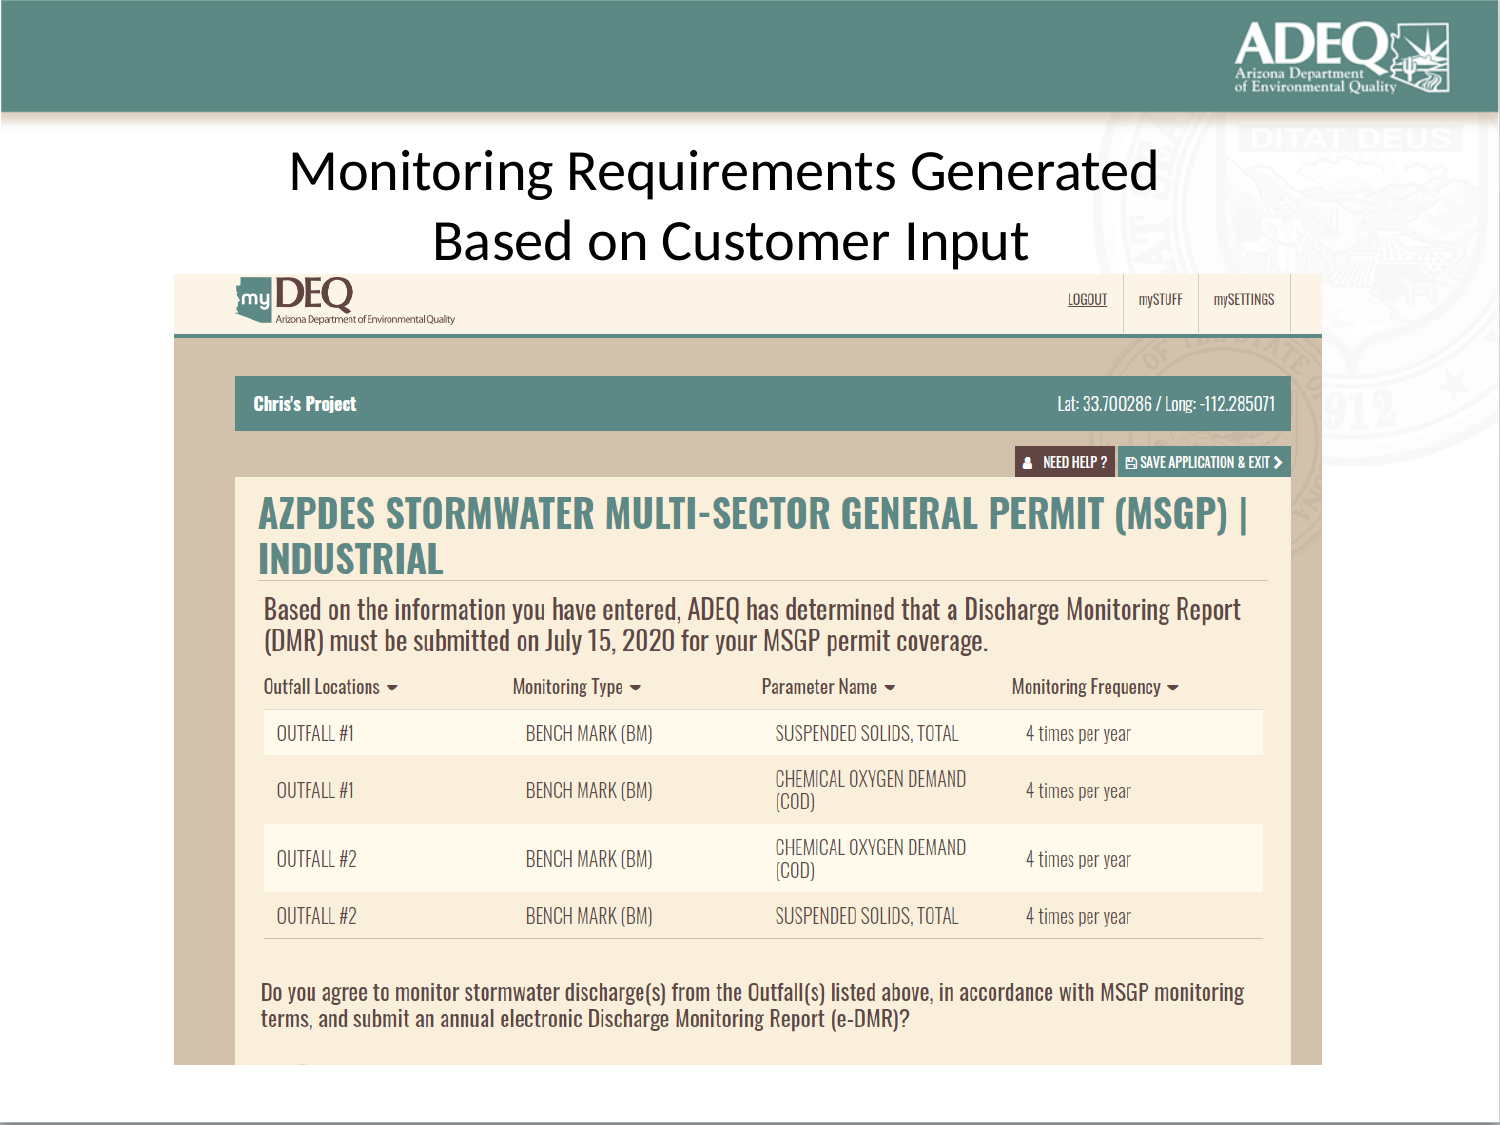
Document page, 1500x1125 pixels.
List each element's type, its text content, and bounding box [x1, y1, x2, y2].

text_box Monitoring Requirements Generated Based on Customer Input [87, 124, 1375, 280]
picture [0, 0, 1500, 1125]
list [174, 274, 1322, 1065]
